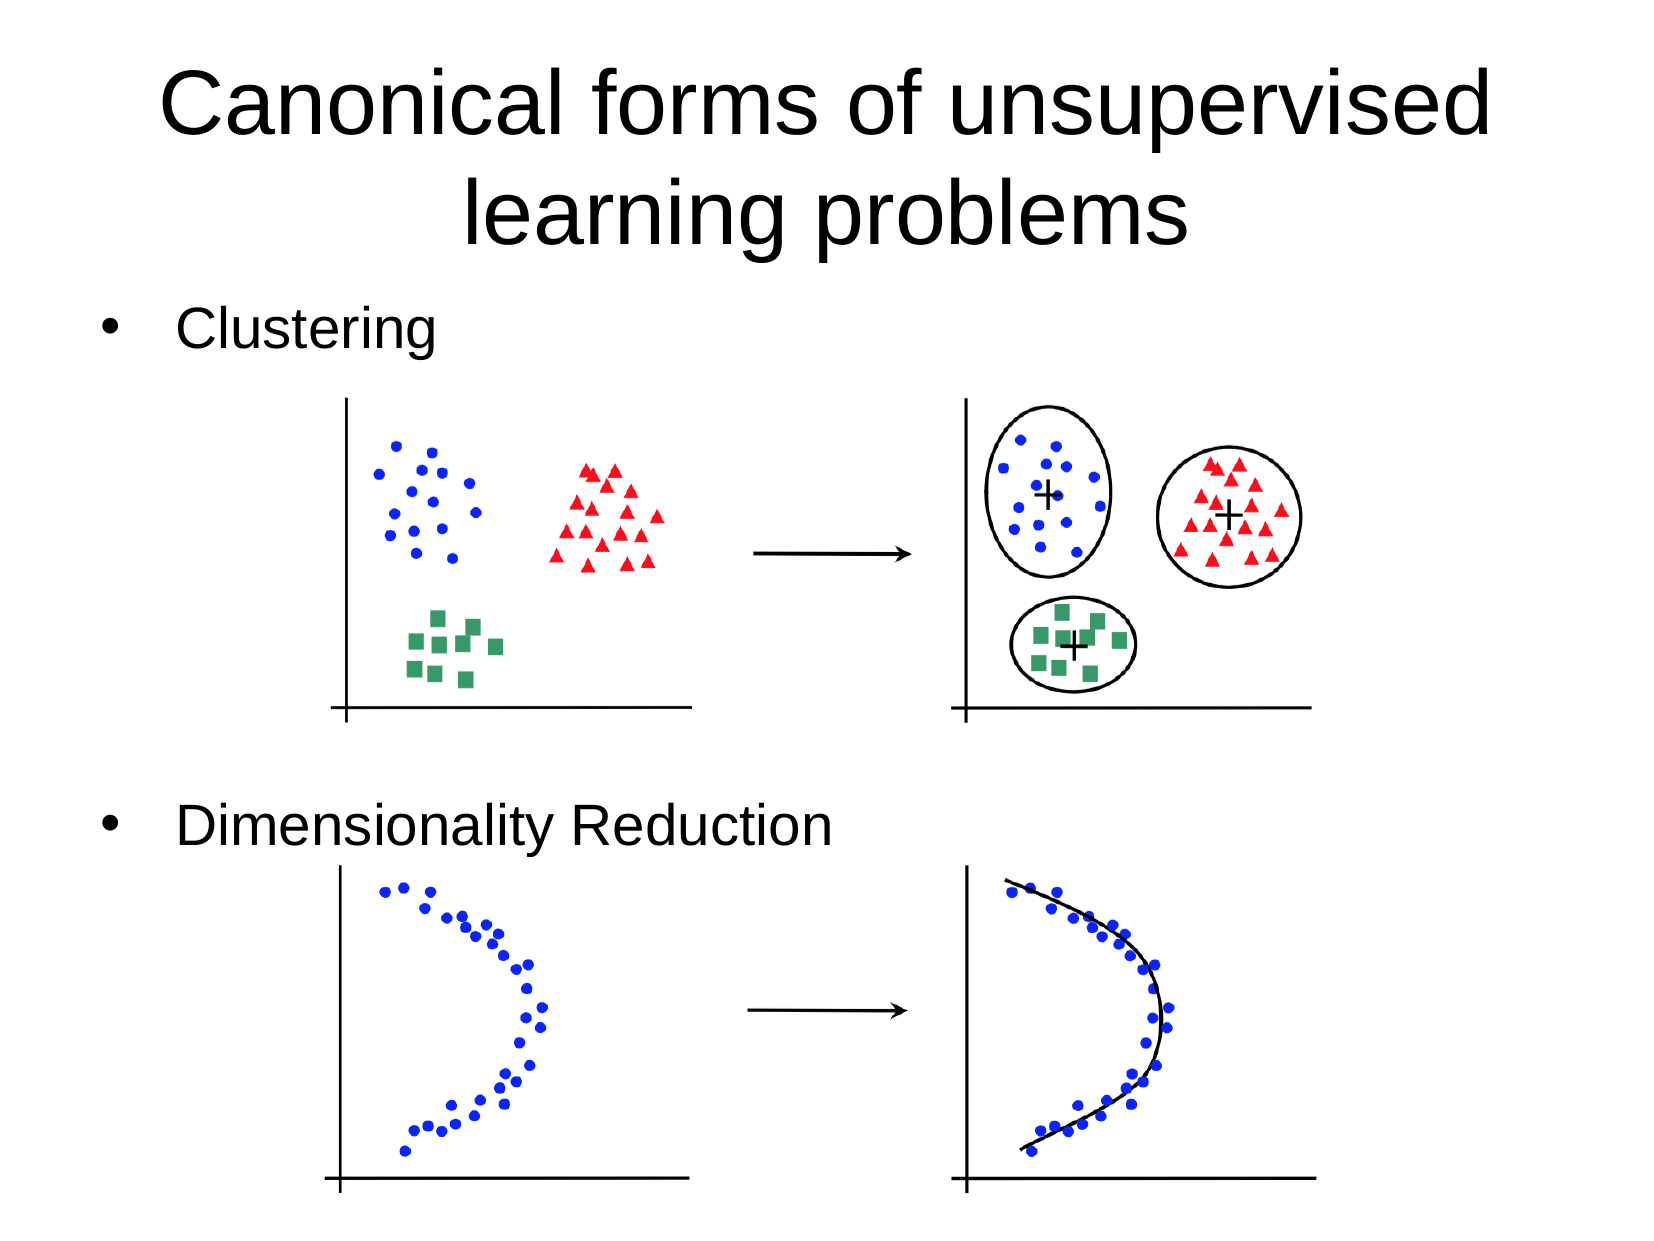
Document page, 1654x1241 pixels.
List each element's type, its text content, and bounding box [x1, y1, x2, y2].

text_box Clustering Dimensionality Reduction [82, 290, 1571, 1010]
text_box Canonical forms of unsupervised learning problems [82, 49, 1571, 257]
picture [315, 386, 1335, 738]
picture [307, 860, 1340, 1204]
